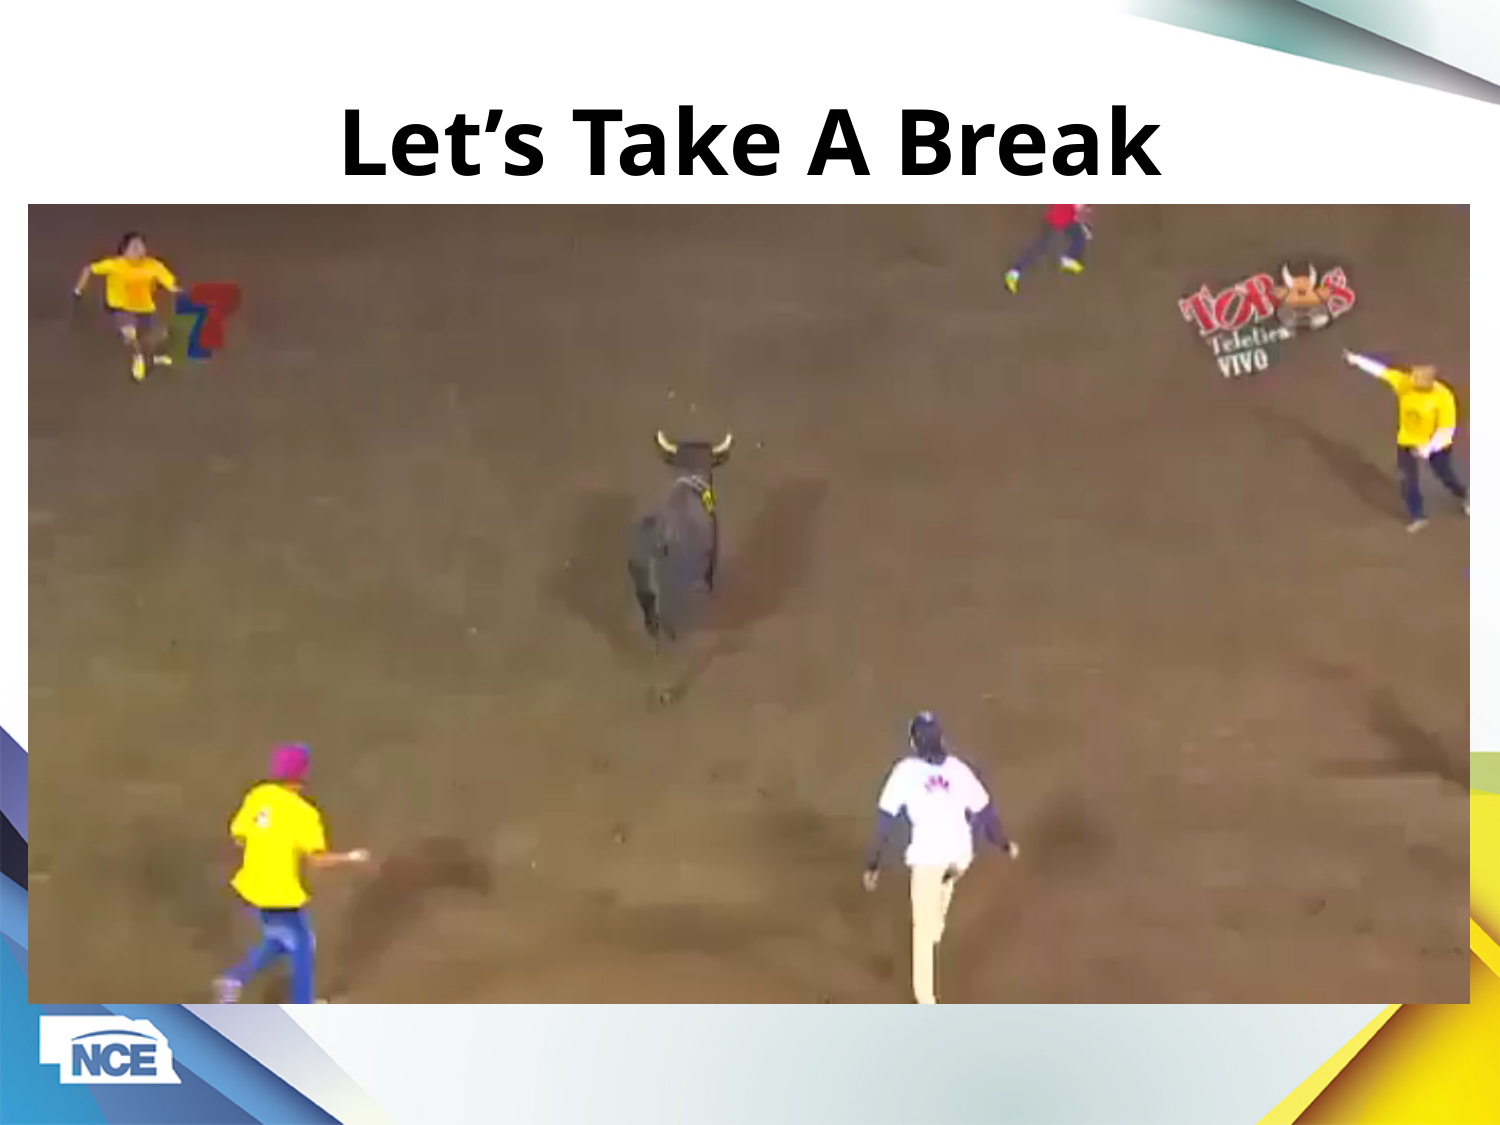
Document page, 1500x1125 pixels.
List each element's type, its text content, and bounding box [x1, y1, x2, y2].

picture [0, 0, 1500, 1125]
title Let’s Take A Break [75, 45, 1425, 201]
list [27, 203, 1471, 1006]
